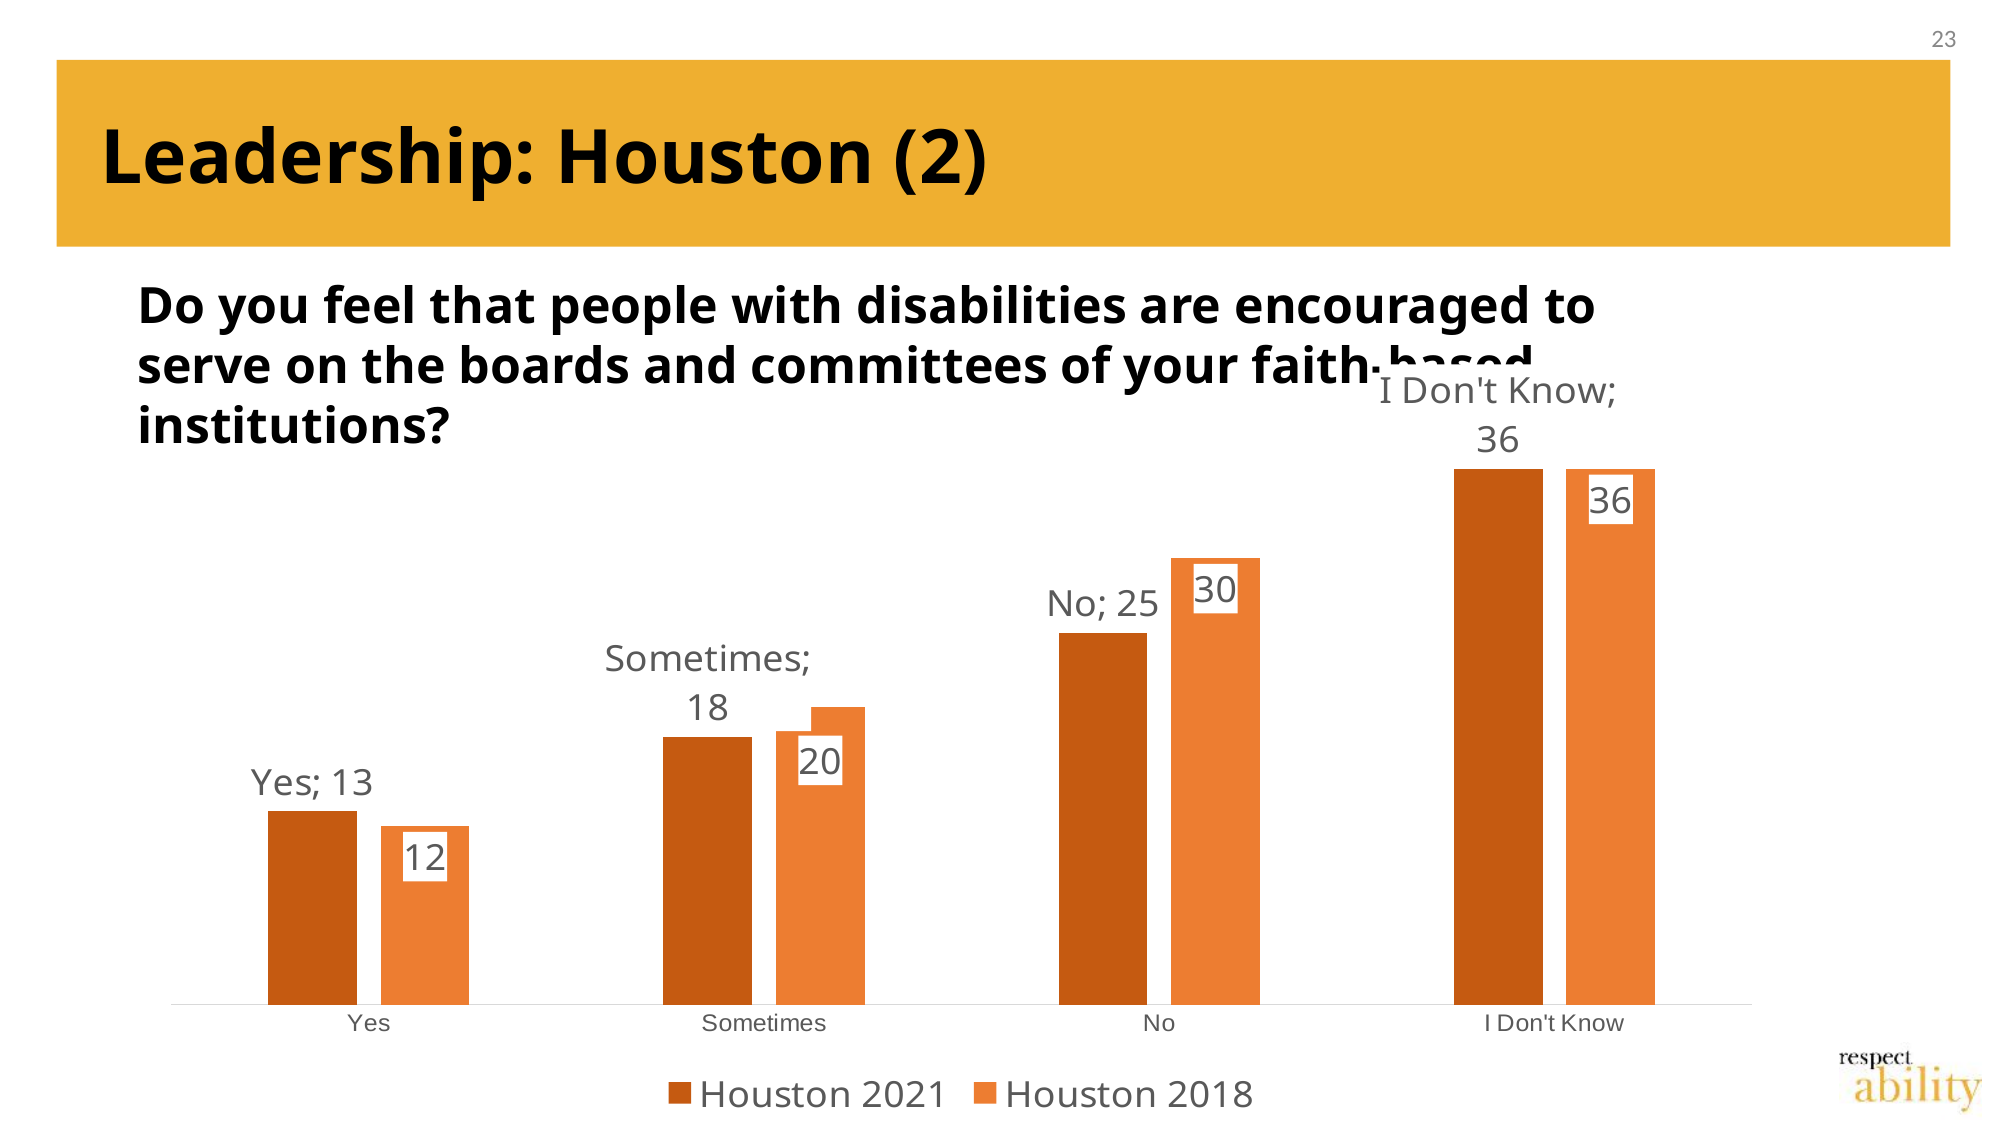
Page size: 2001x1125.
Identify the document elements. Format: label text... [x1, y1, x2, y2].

picture [1839, 1042, 1982, 1120]
chart [137, 364, 1786, 1125]
slide_number 23 [1521, 7, 1972, 68]
title Leadership: Houston (2) [85, 60, 1910, 247]
text_box Do you feel that people with disabilities are encouraged to serve on the boards and committees of your faith-based institutions? [122, 266, 1749, 461]
